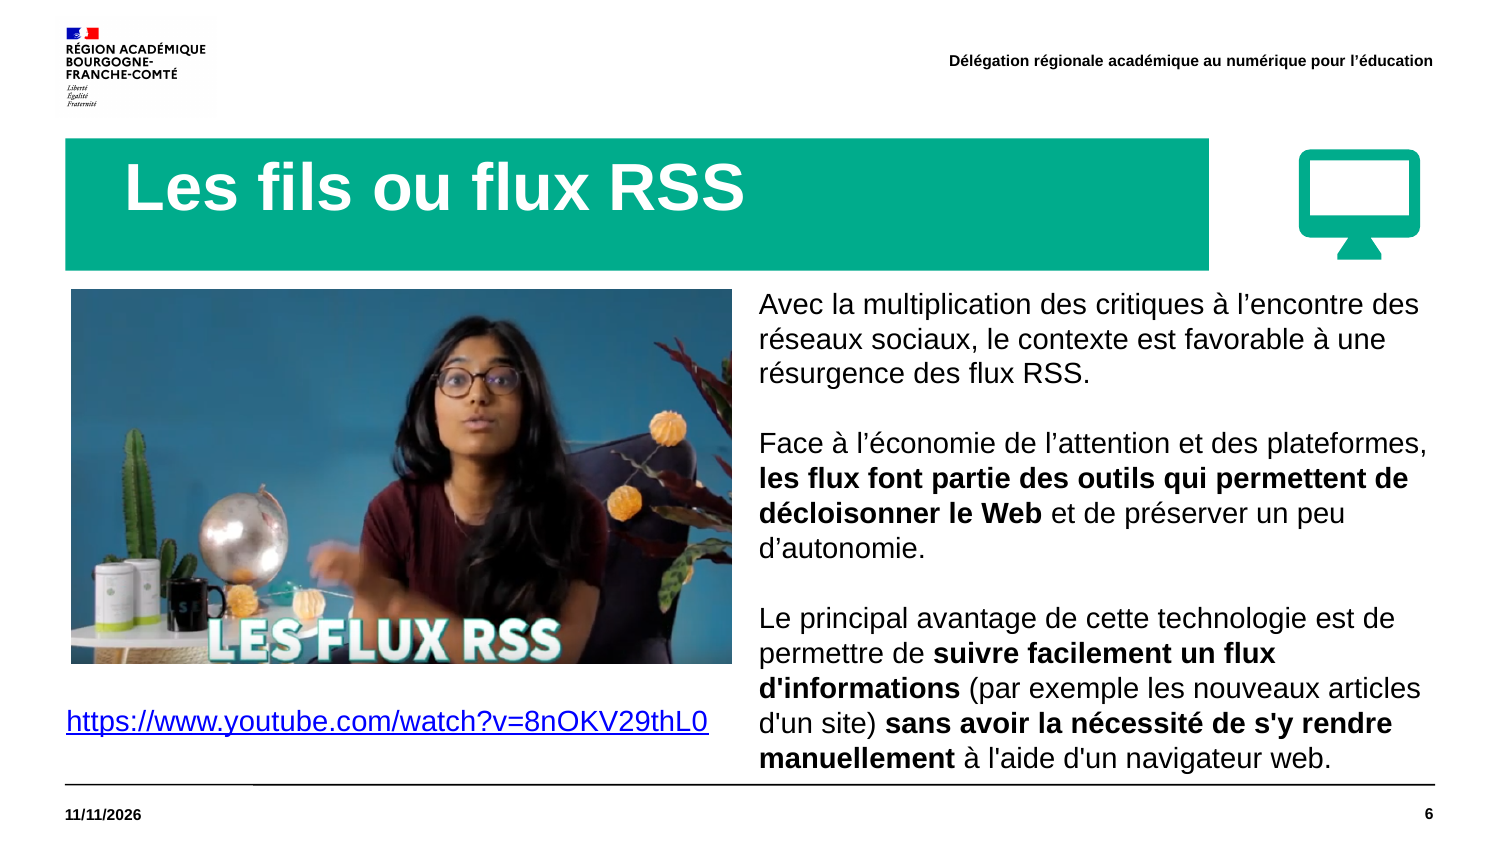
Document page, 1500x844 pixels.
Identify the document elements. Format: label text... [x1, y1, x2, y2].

text_box 19/12/2022 [64, 787, 244, 843]
text_box https://www.youtube.com/watch?v=8nOKV29thL0 [51, 694, 744, 775]
text_box Avec la multiplication des critiques à l’encontre des réseaux sociaux, le contexte est favorable à une résurgence des flux RSS. Face à l’économie de l’attention et des plateformes, les flux font partie des outils qui permettent de décloisonner le Web et de préserver un peu d’autonomie. Le principal avantage de cette technologie est de permettre de suivre facilement un flux d'informations (par exemple les nouveaux articles d'un site) sans avoir la nécessité de s'y rendre manuellement à l'aide d'un navigateur web. [744, 277, 1453, 784]
text_box Délégation régionale académique au numérique pour l’éducation [470, 32, 1434, 90]
text_box <numéro> [1213, 784, 1434, 843]
picture [55, 16, 217, 118]
text_box Les fils ou flux RSS [65, 138, 1209, 271]
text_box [1292, 138, 1426, 271]
picture [71, 288, 733, 665]
